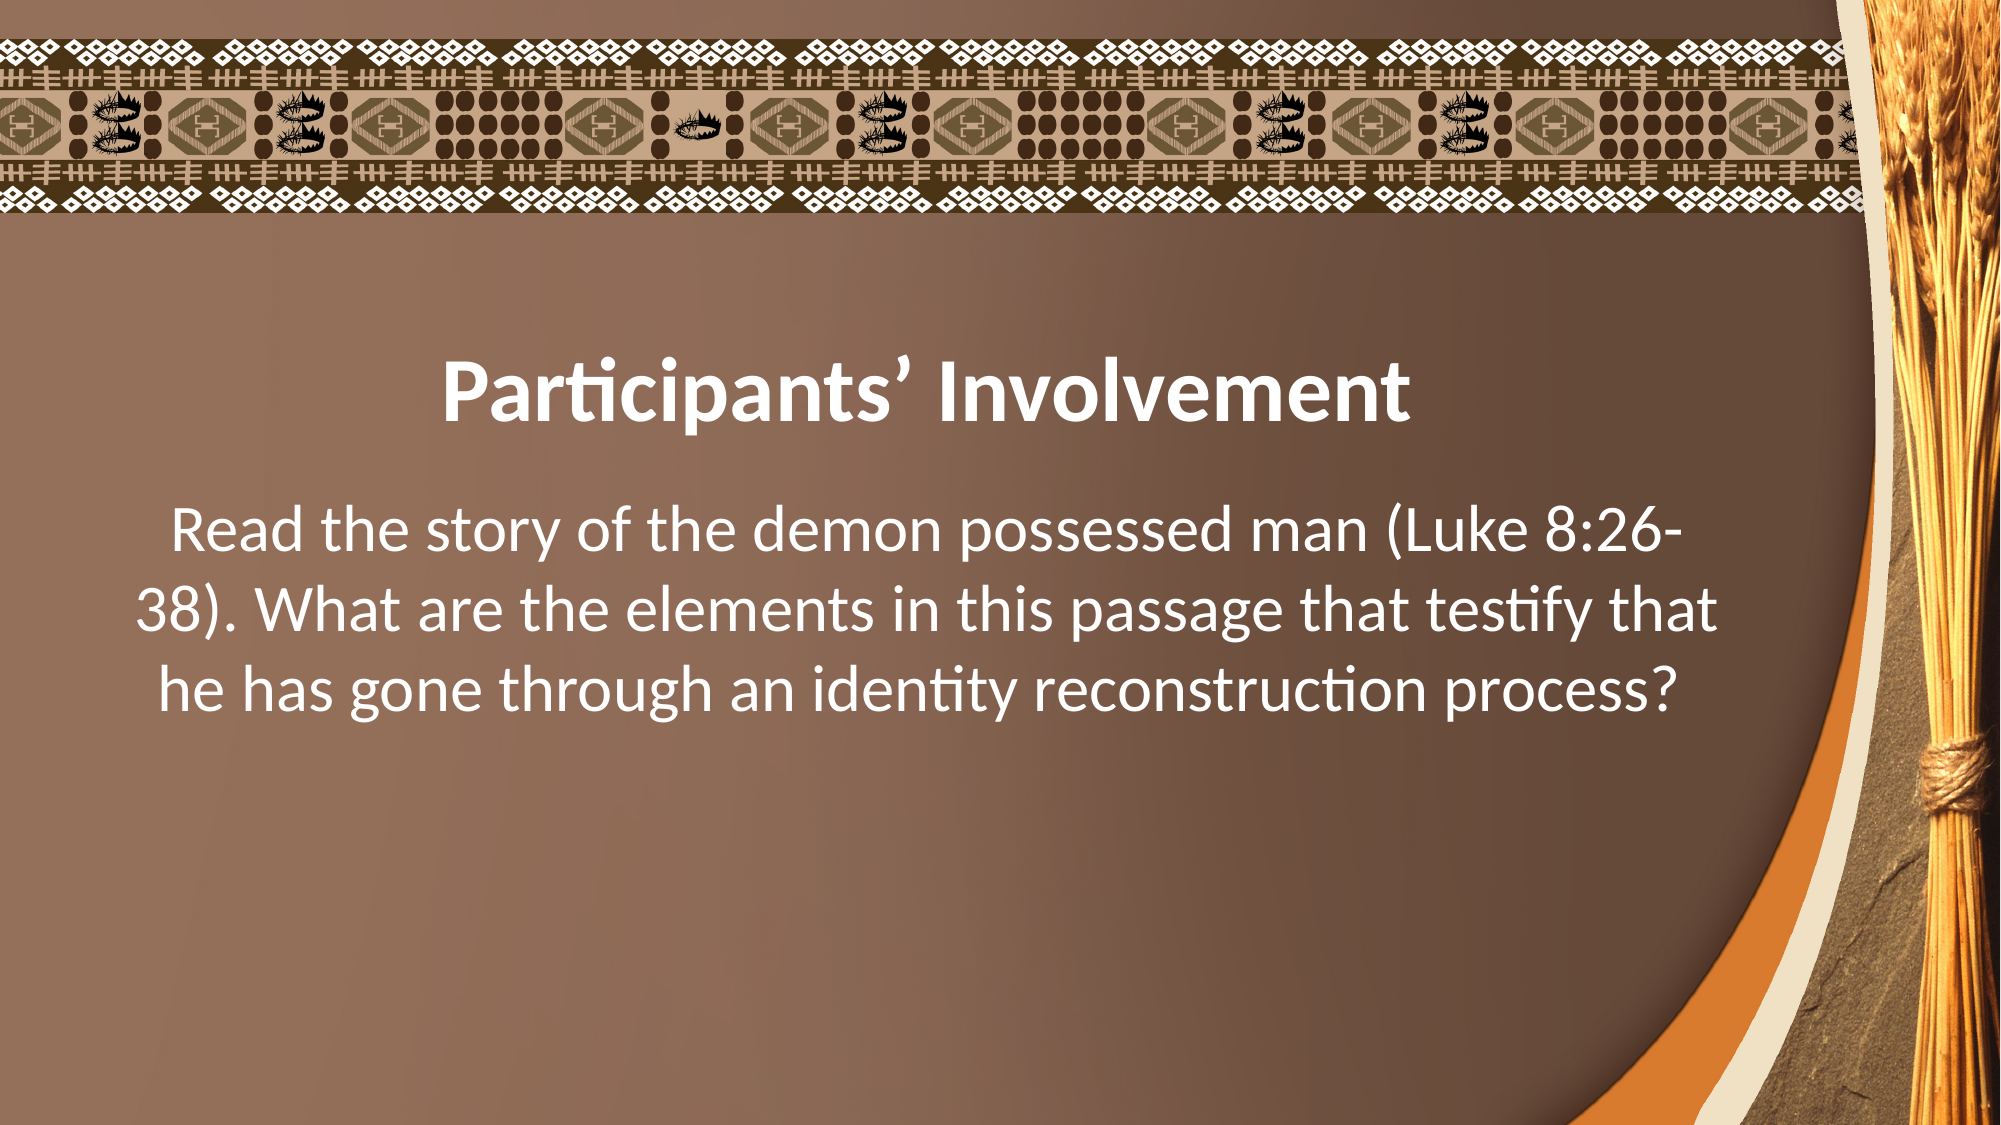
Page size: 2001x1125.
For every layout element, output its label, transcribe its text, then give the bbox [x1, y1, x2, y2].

text_box Participants’ Involvement Read the story of the demon possessed man (Luke 8:26-38). What are the elements in this passage that testify that he has gone through an identity reconstruction process? [106, 322, 1749, 732]
picture [0, 0, 2001, 1125]
